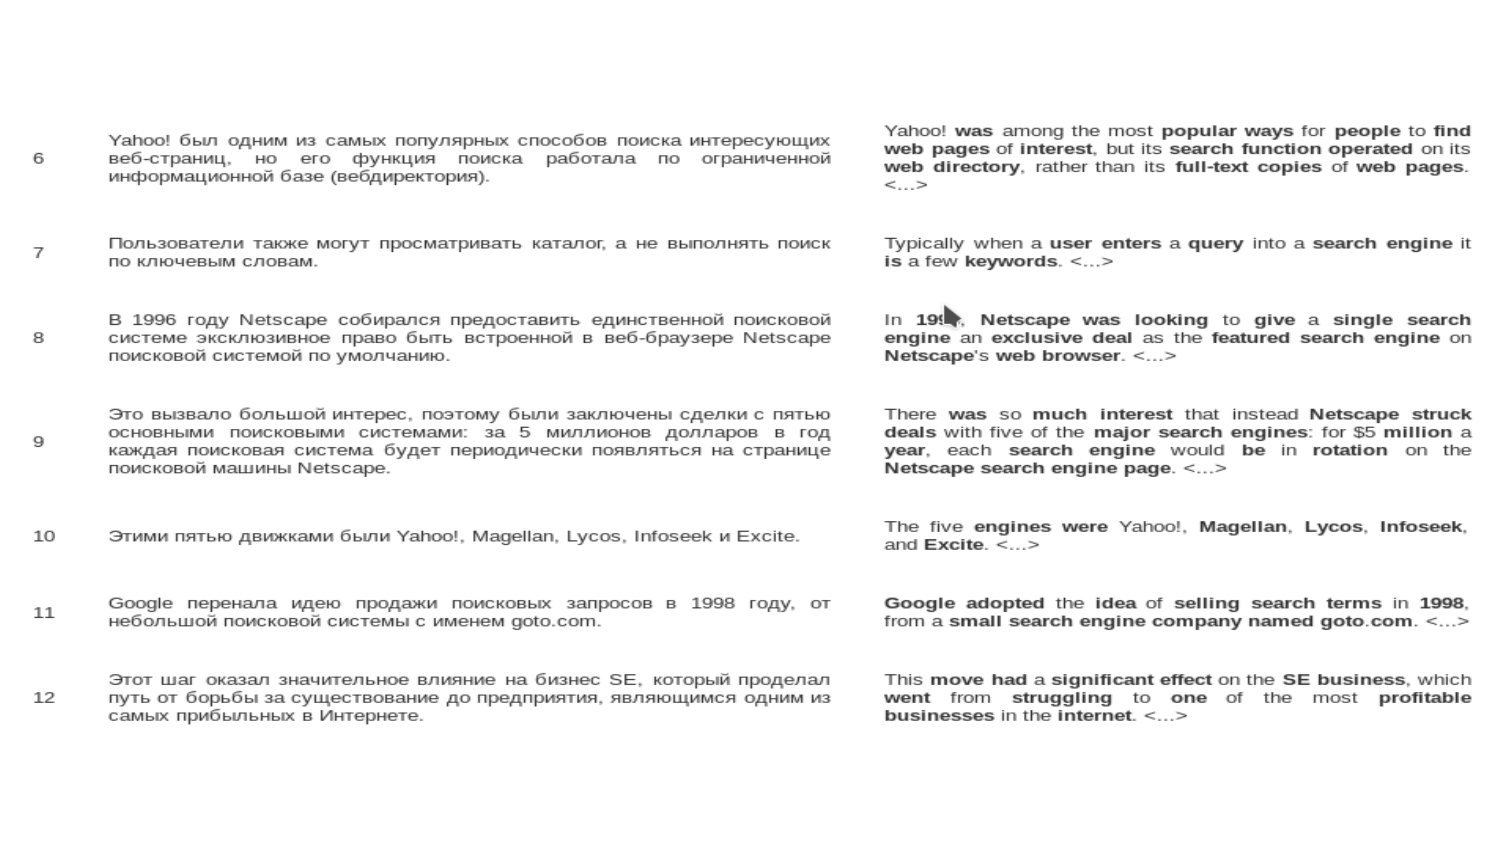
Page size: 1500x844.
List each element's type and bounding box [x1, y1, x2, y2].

picture [0, 92, 1500, 752]
